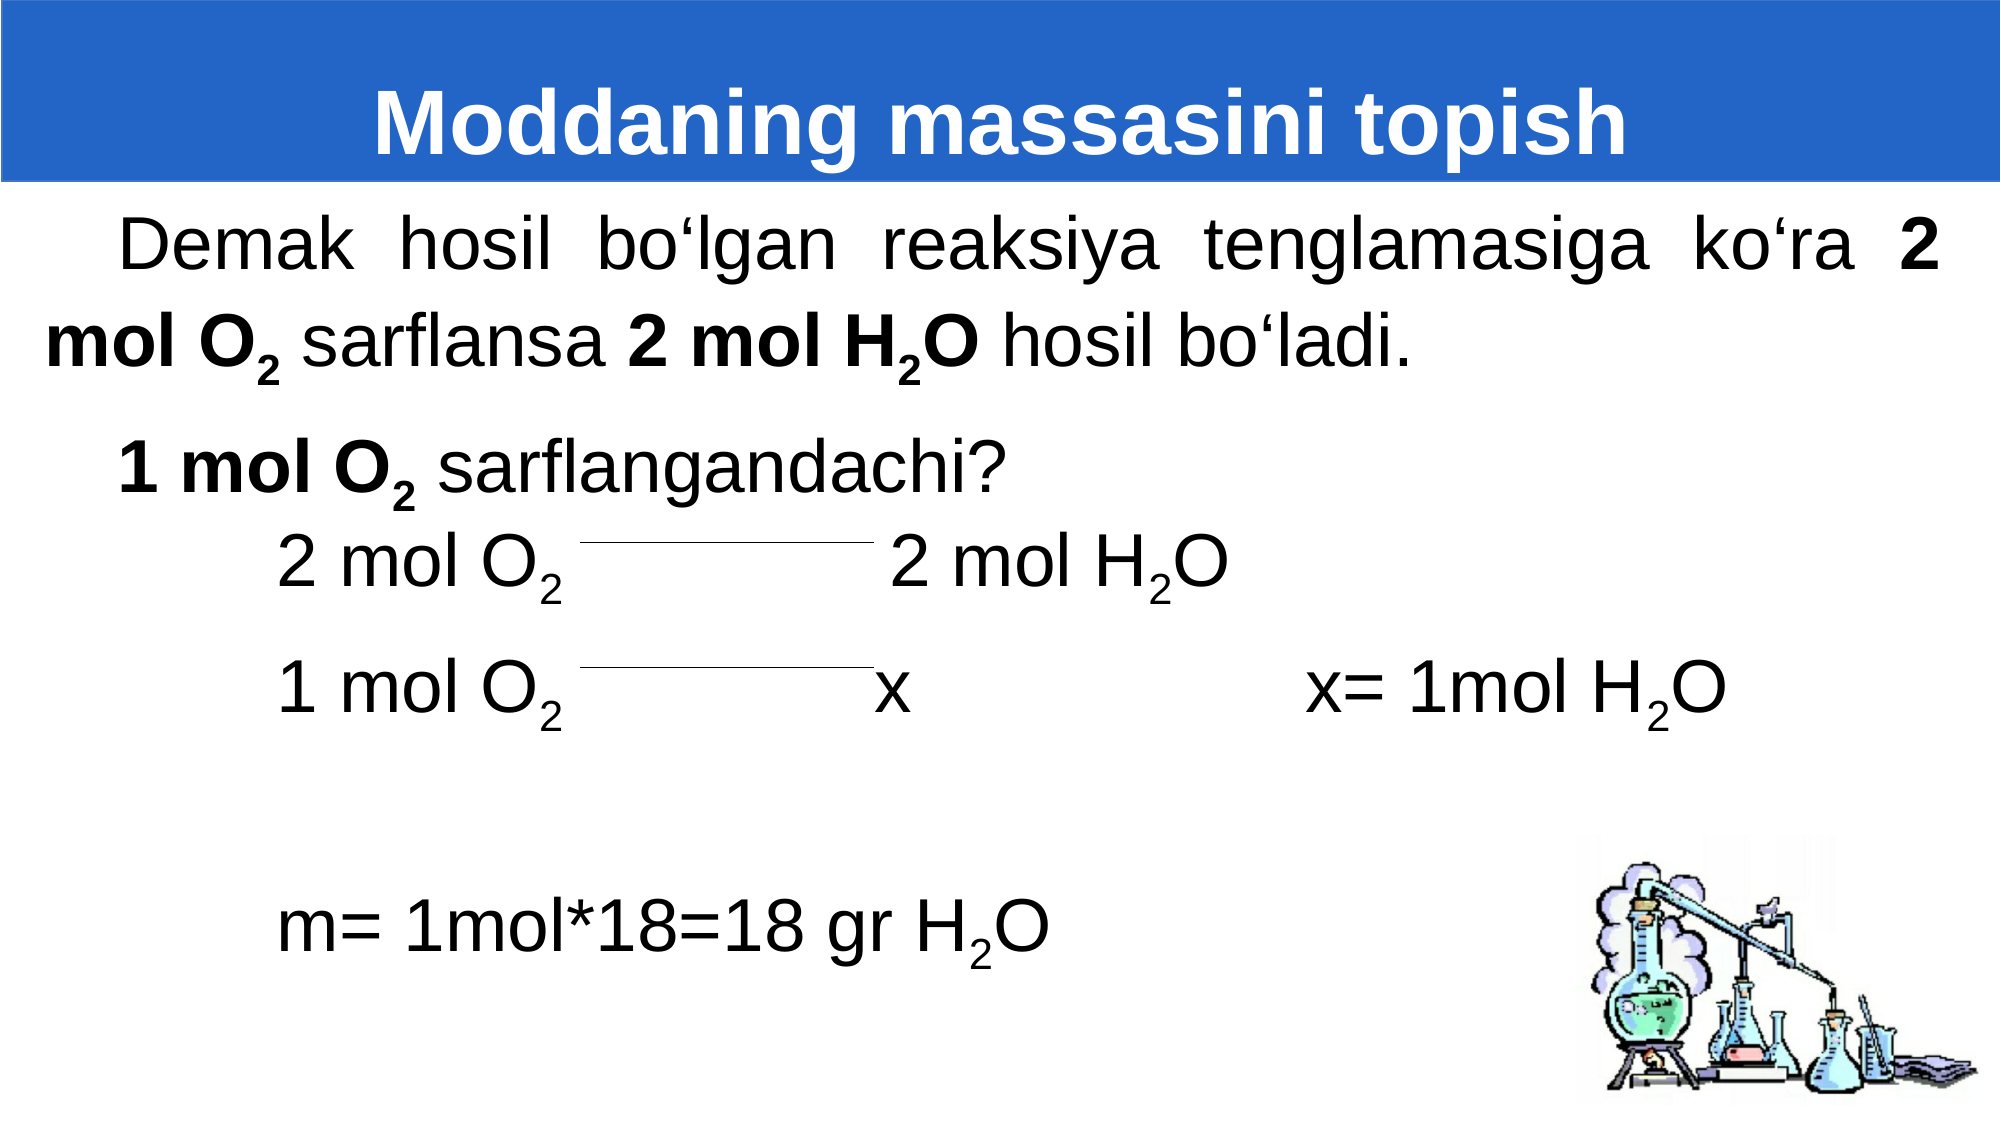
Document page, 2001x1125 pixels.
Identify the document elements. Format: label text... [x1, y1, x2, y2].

text_box Demak hosil bo‘lgan reaksiya tenglamasiga ko‘ra 2 mol O2 sarflansa 2 mol H2O hosil bo‘ladi. 1 mol O2 sarflangandachi? [29, 180, 1957, 528]
text_box 2 mol O2 2 mol H2O 1 mol O2 x x= 1mol H2O m= 1mol*18=18 gr H2O [261, 496, 1857, 987]
picture [1576, 835, 1980, 1105]
title Moddaning massasini topish M [2, 0, 2000, 181]
